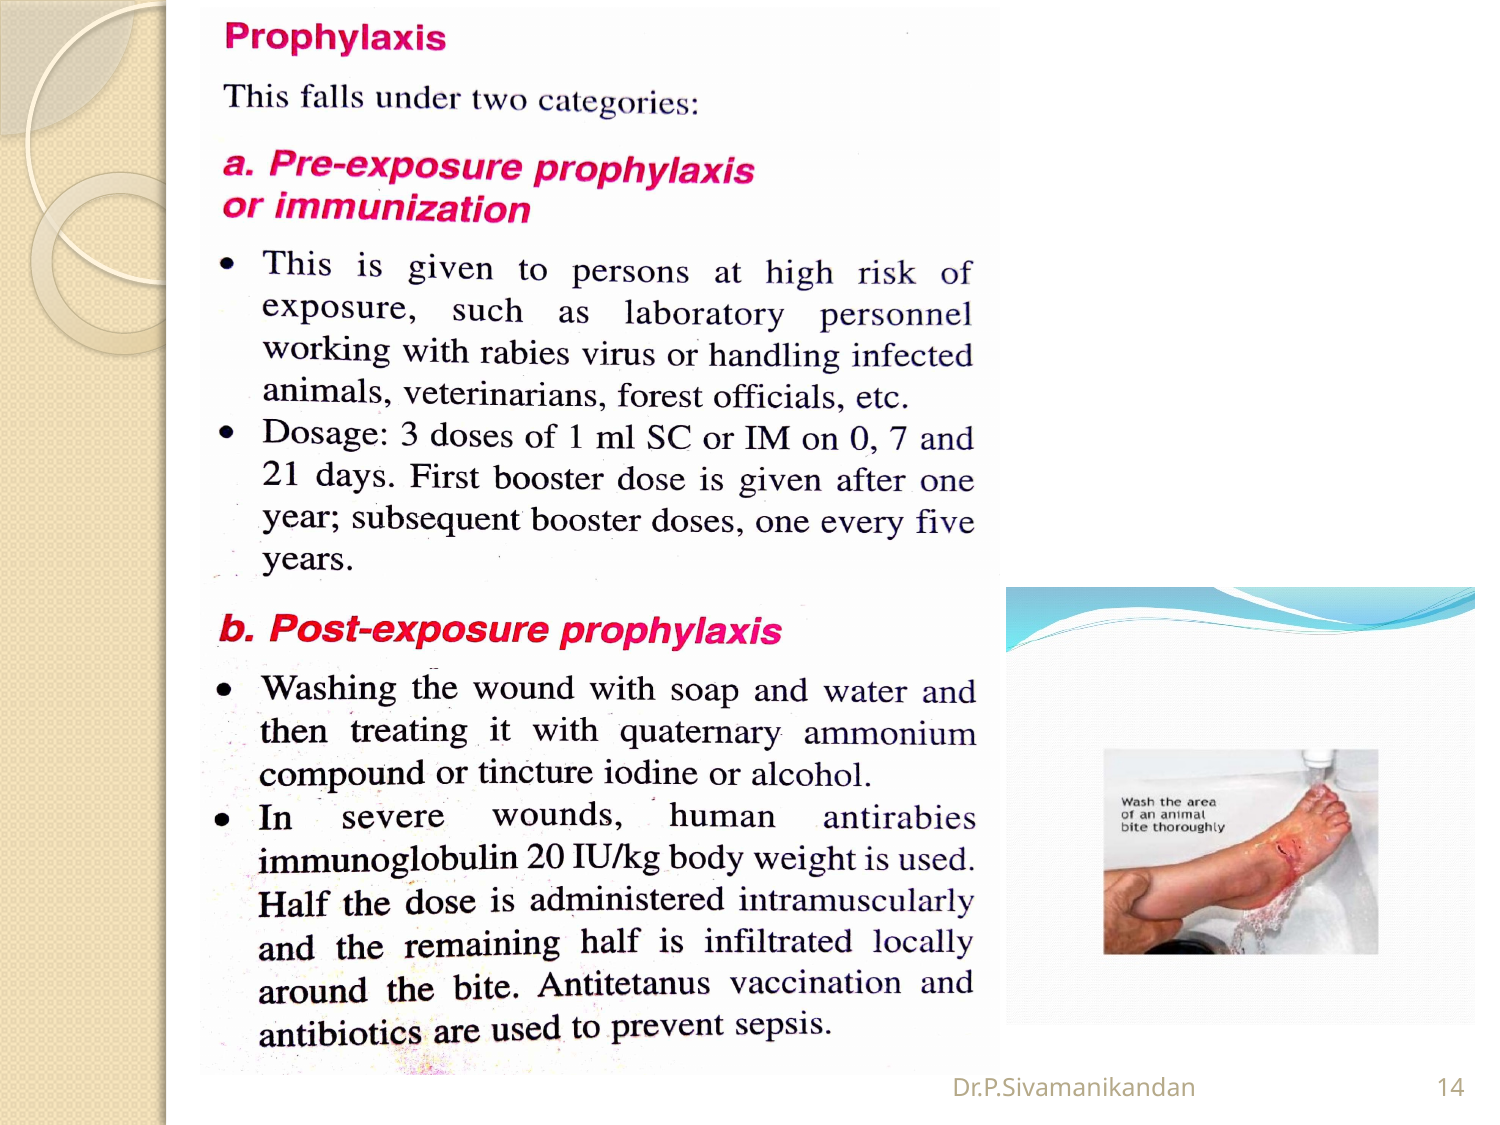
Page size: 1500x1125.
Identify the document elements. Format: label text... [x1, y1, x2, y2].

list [199, 6, 1001, 1076]
picture [1006, 587, 1476, 1026]
slide_number 14 [1413, 1034, 1488, 1113]
footer Dr.P.Sivamanikandan [937, 1035, 1413, 1113]
